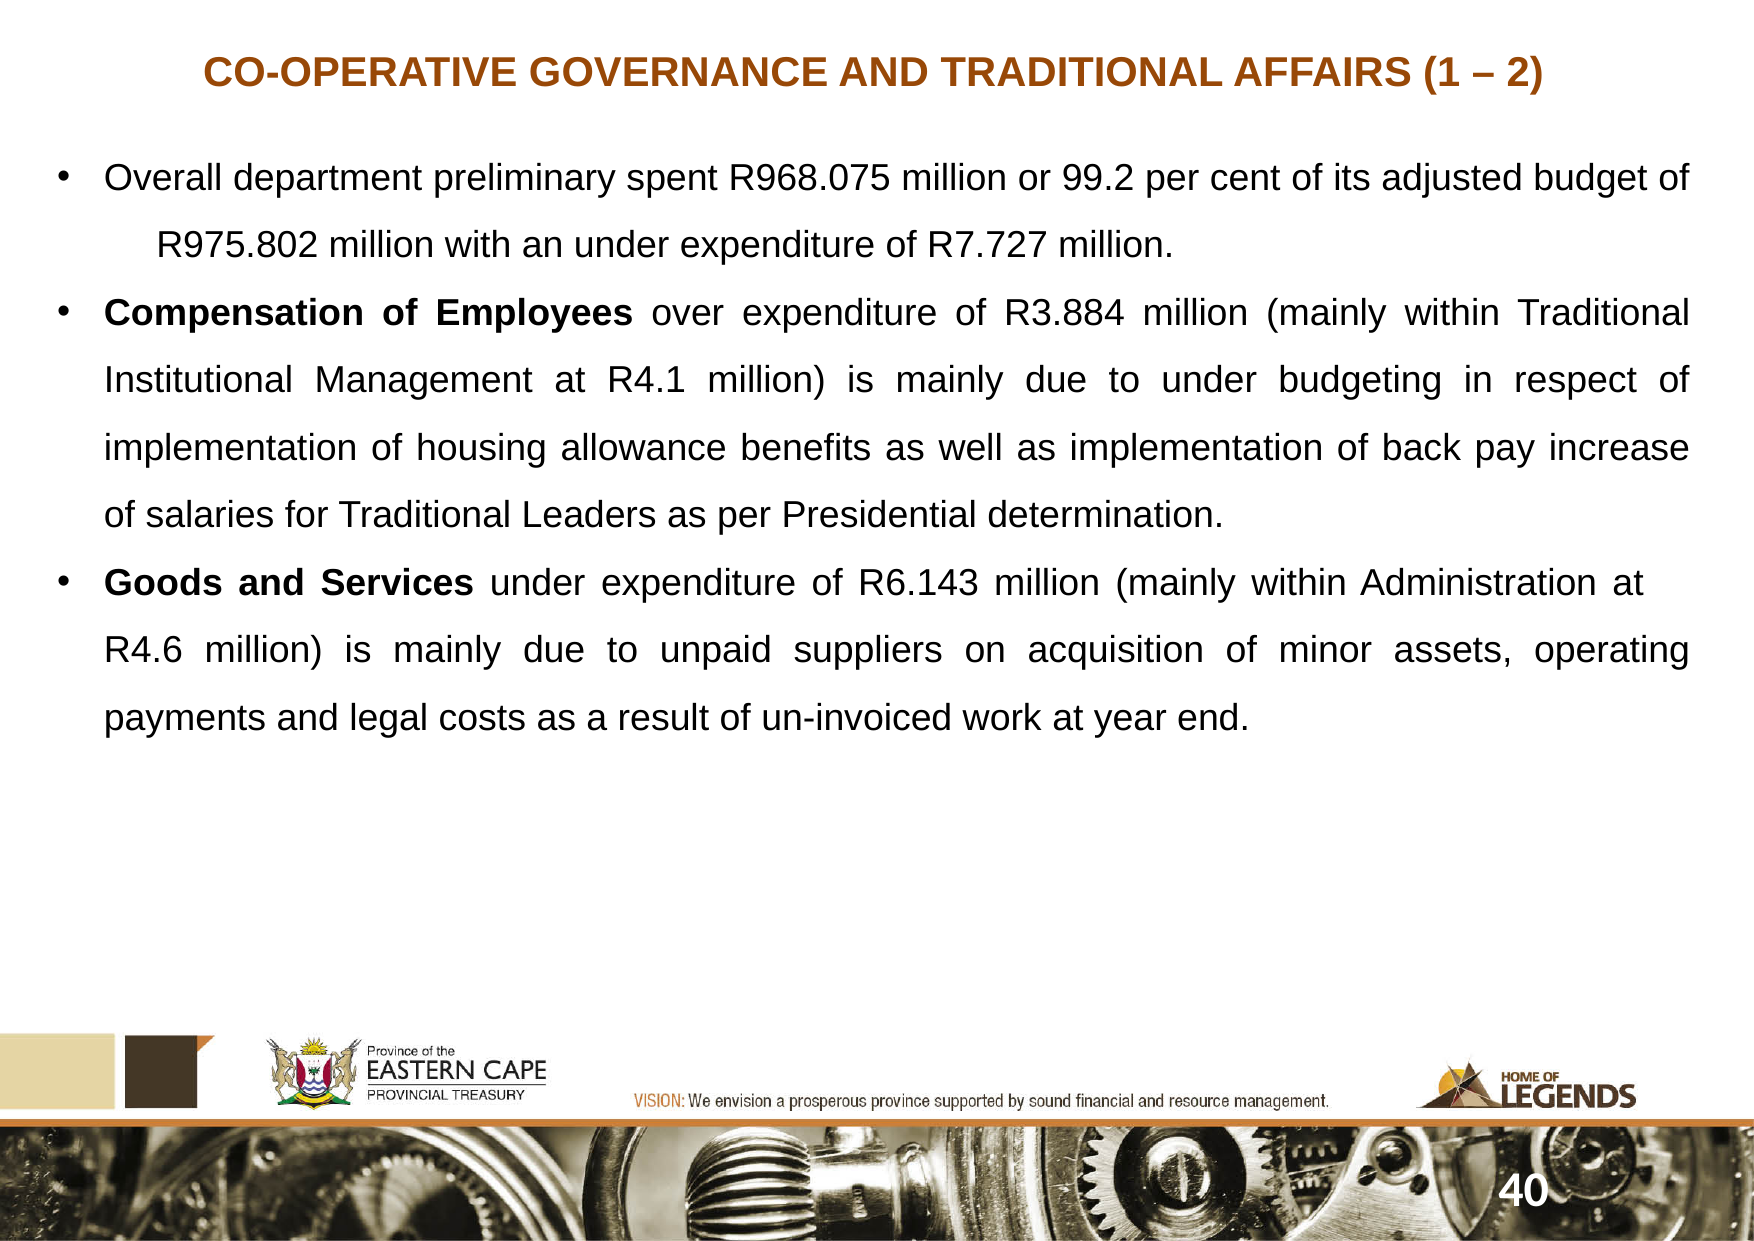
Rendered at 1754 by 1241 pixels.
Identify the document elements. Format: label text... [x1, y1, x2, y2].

text_box CO-OPERATIVE GOVERNANCE AND TRADITIONAL AFFAIRS (1 – 2) [103, 37, 1644, 103]
picture [0, 0, 1754, 1241]
slide_number 40 [1326, 1149, 1721, 1216]
text_box Overall department preliminary spent R968.075 million or 99.2 per cent of its adjusted budget of R975.802 million with an under expenditure of R7.727 million. Compensation of Employees over expenditure of R3.884 million (mainly within Traditional Institutional Management at R4.1 million) is mainly due to under budgeting in respect of implementation of housing allowance benefits as well as implementation of back pay increase of salaries for Traditional Leaders as per Presidential determination. Goods and Services under expenditure of R6.143 million (mainly within Administration at R4.6 million) is mainly due to unpaid suppliers on acquisition of minor assets, operating payments and legal costs as a result of un-invoiced work at year end. [42, 123, 1706, 746]
